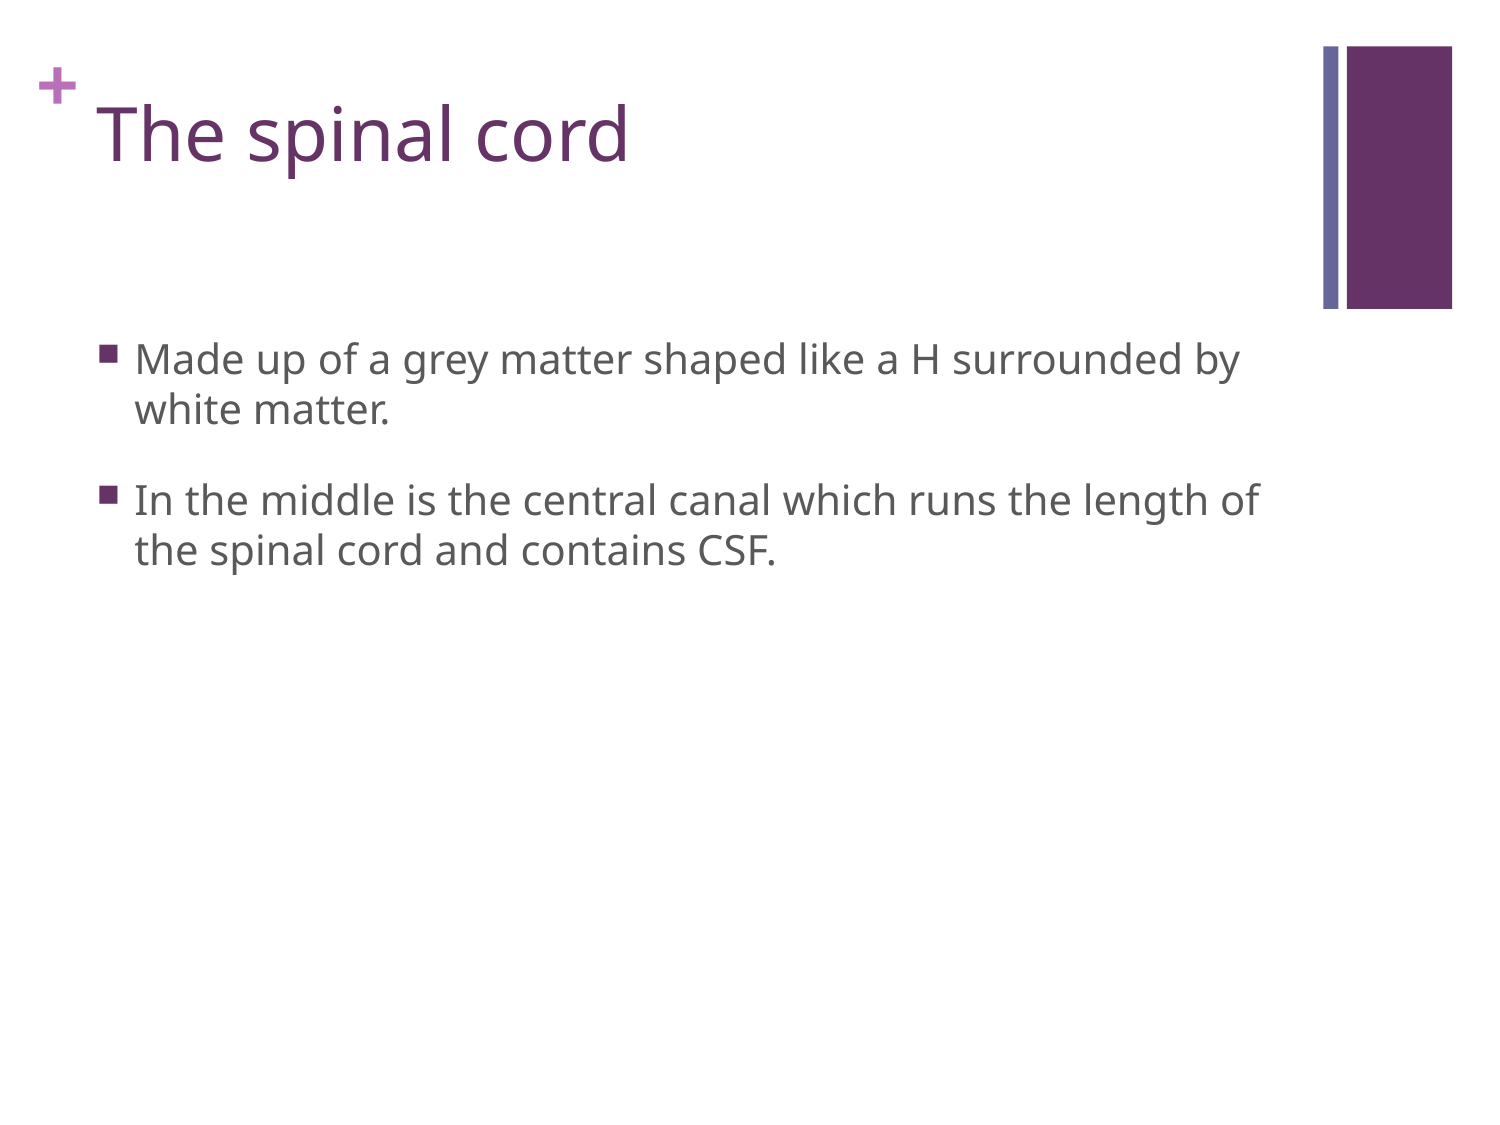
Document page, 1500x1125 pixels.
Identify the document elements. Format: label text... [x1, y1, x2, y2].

list Made up of a grey matter shaped like a H surrounded by white matter. In the middle is the central canal which runs the length of the spinal cord and contains CSF. [81, 324, 1322, 1005]
title The spinal cord [81, 79, 1322, 263]
